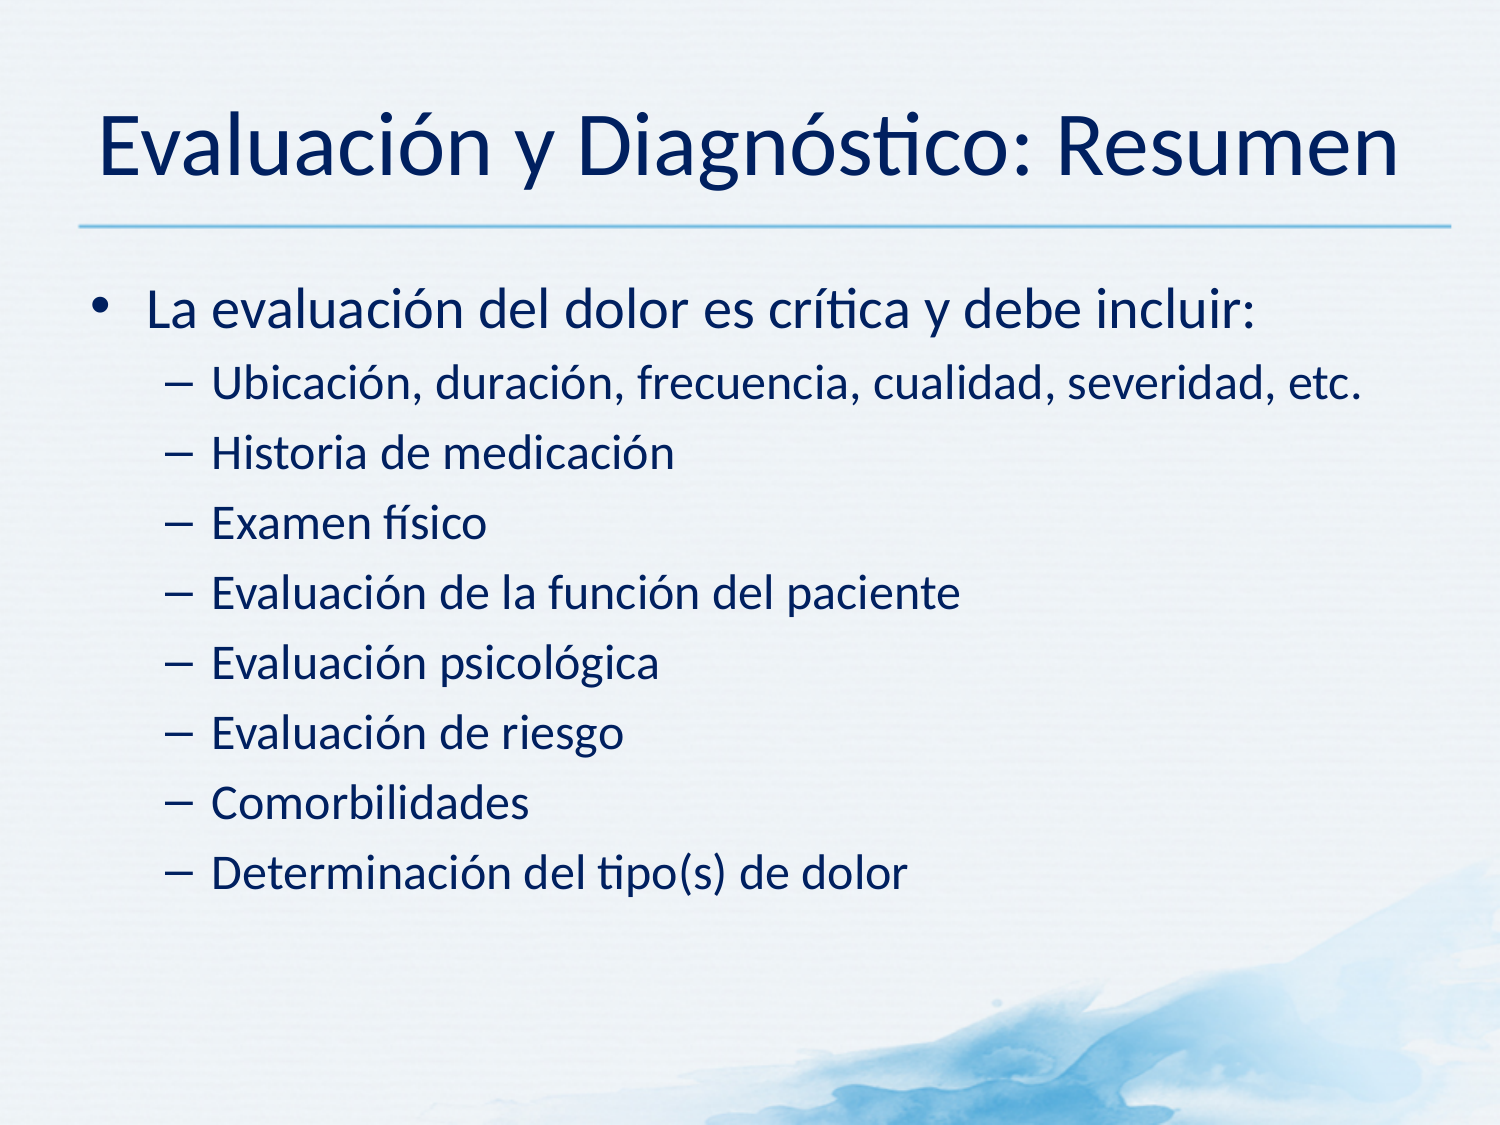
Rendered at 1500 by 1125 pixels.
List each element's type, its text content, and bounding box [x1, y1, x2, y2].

list La evaluación del dolor es crítica y debe incluir: Ubicación, duración, frecuencia, cualidad, severidad, etc. Historia de medicación Examen físico Evaluación de la función del paciente Evaluación psicológica Evaluación de riesgo Comorbilidades Determinación del tipo(s) de dolor [75, 262, 1425, 1005]
title Evaluación y Diagnóstico: Resumen [75, 45, 1425, 233]
picture [0, 0, 1500, 1125]
